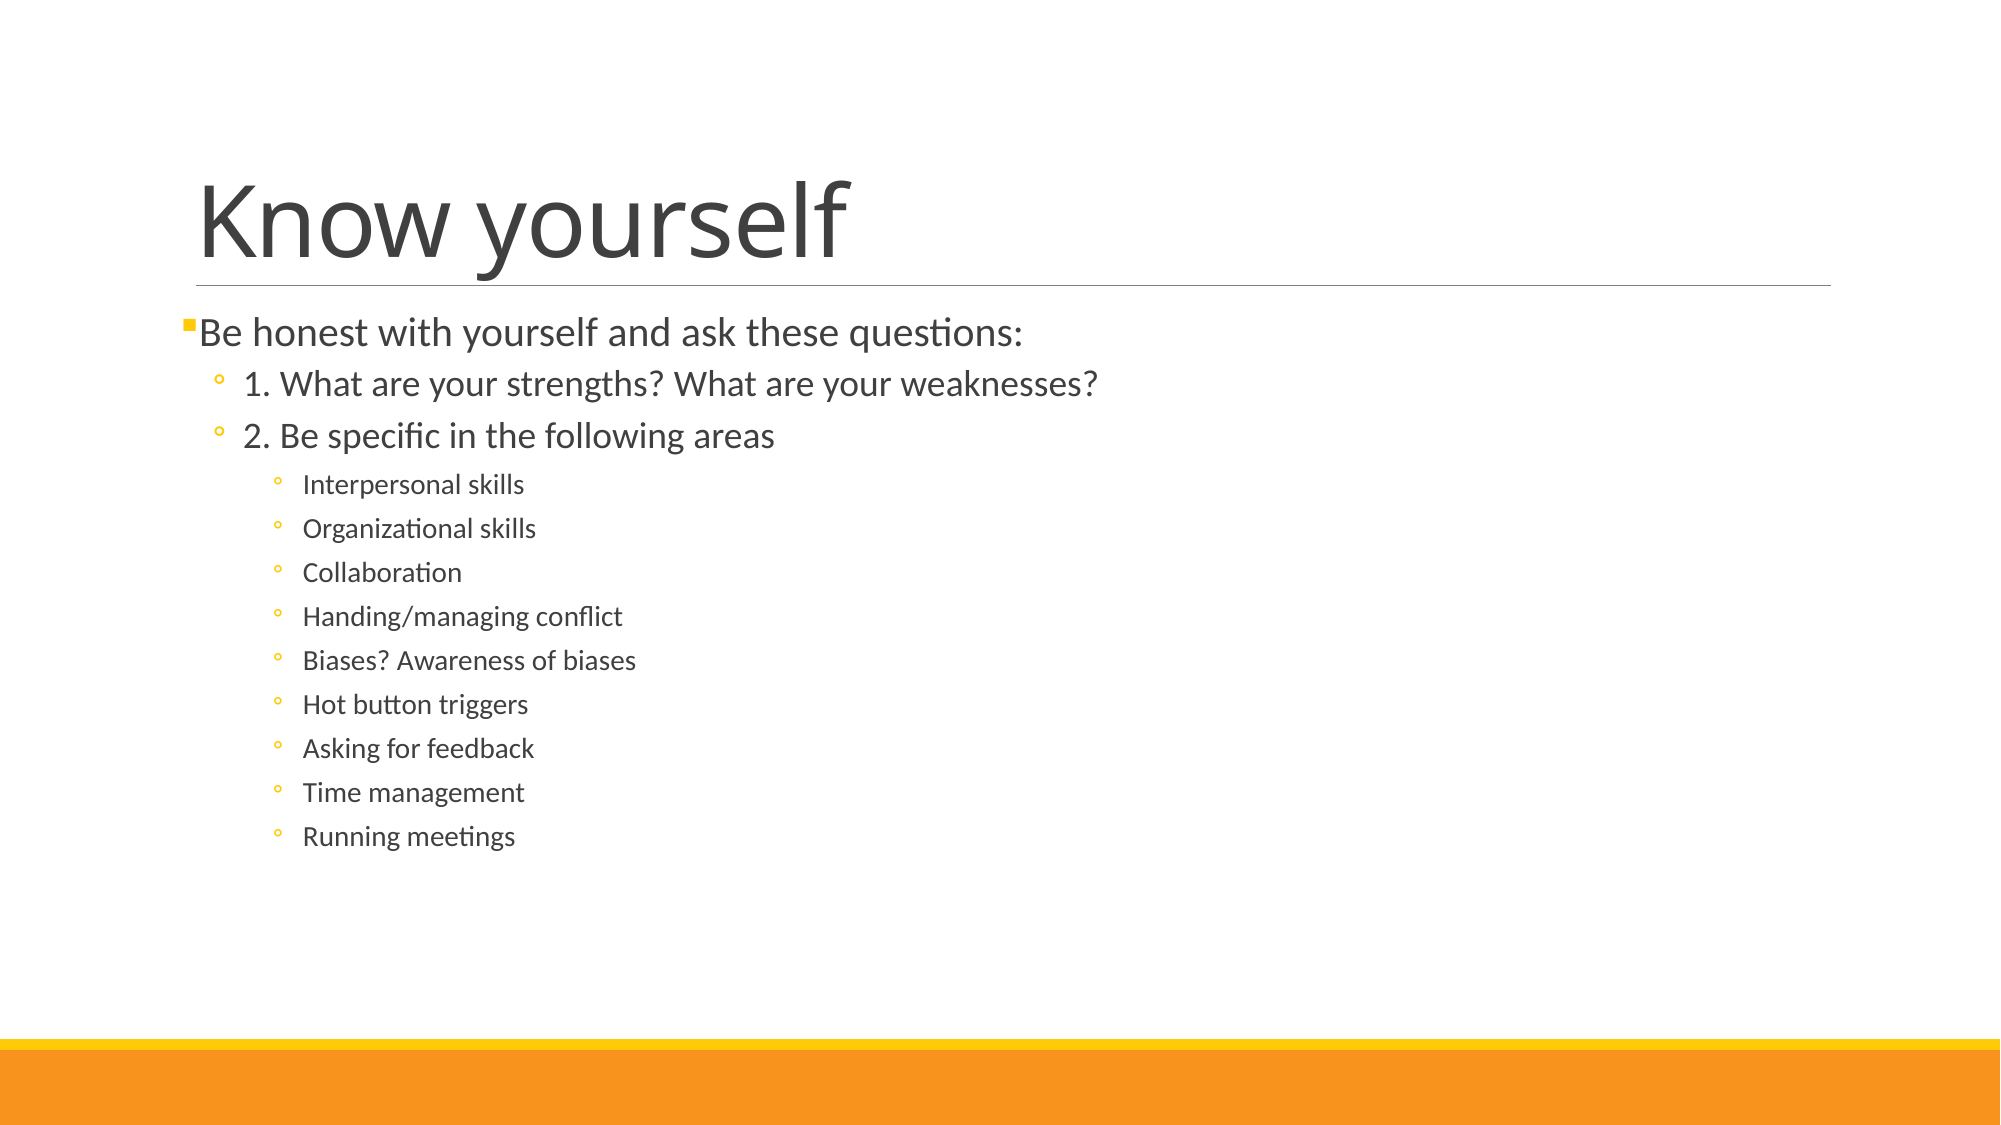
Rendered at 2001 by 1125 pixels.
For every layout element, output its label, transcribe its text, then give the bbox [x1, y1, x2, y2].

list Be honest with yourself and ask these questions: 1. What are your strengths? What are your weaknesses? 2. Be specific in the following areas Interpersonal skills Organizational skills Collaboration Handing/managing conflict Biases? Awareness of biases Hot button triggers Asking for feedback Time management Running meetings [180, 302, 1830, 963]
title Know yourself [180, 47, 1830, 285]
